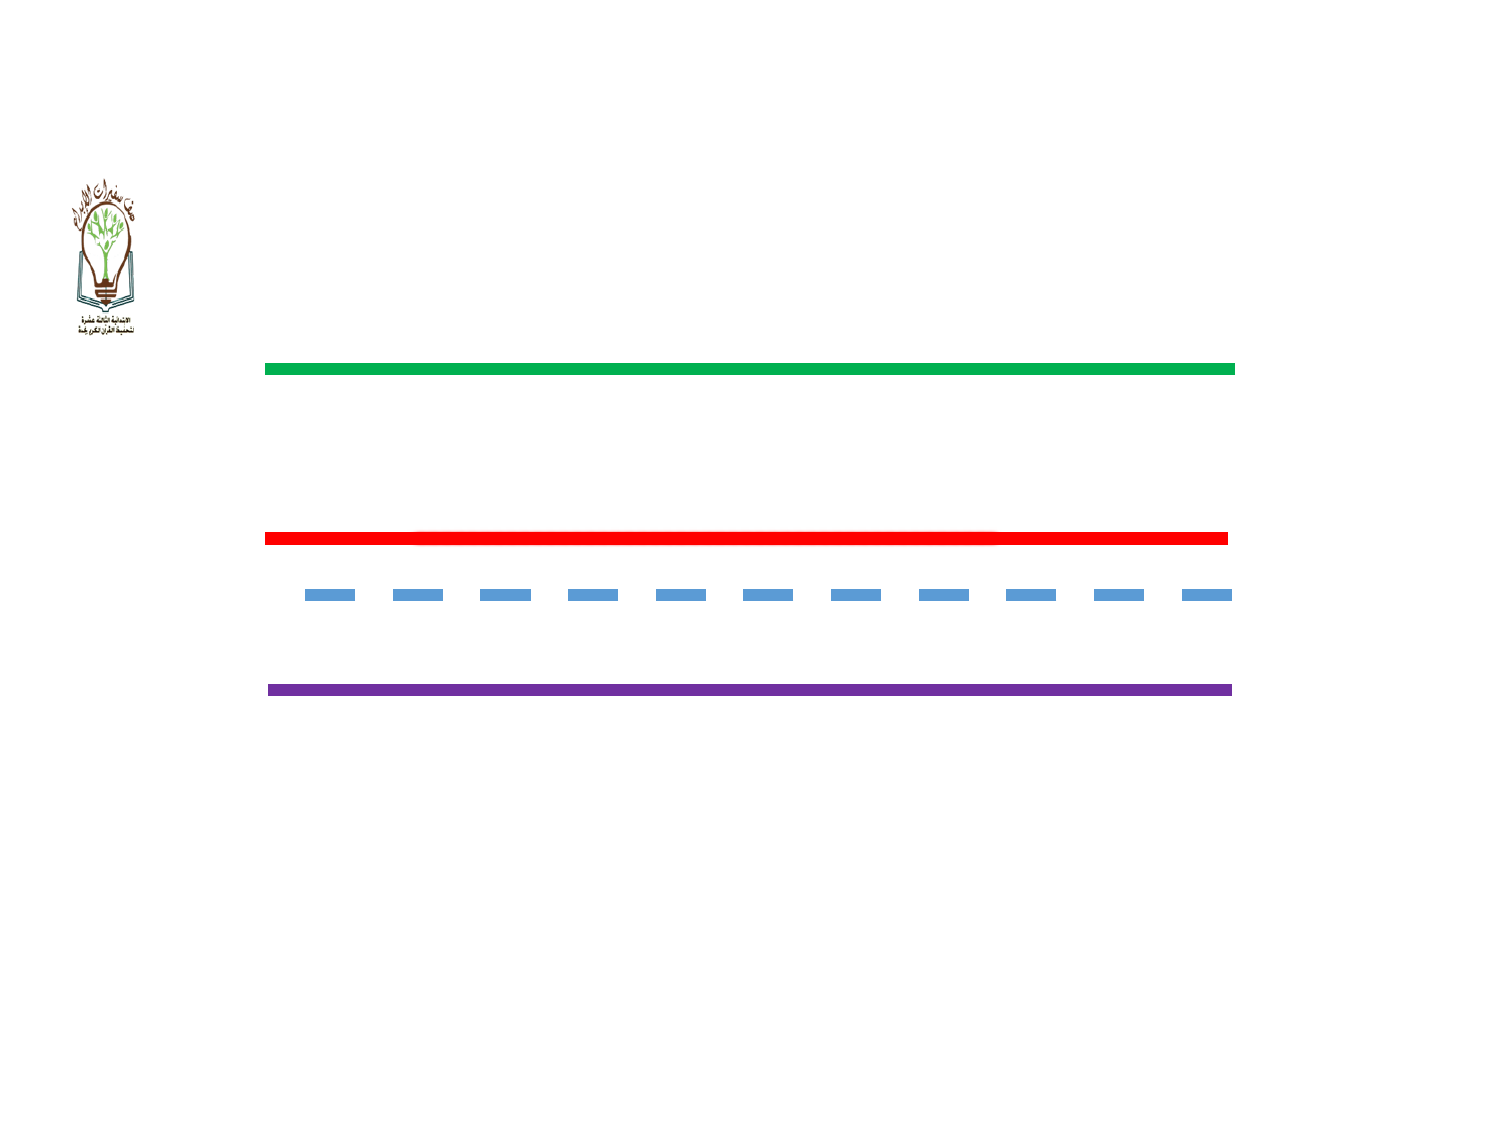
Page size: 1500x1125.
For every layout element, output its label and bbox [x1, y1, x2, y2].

picture [193, 143, 1236, 935]
picture [39, 176, 169, 342]
